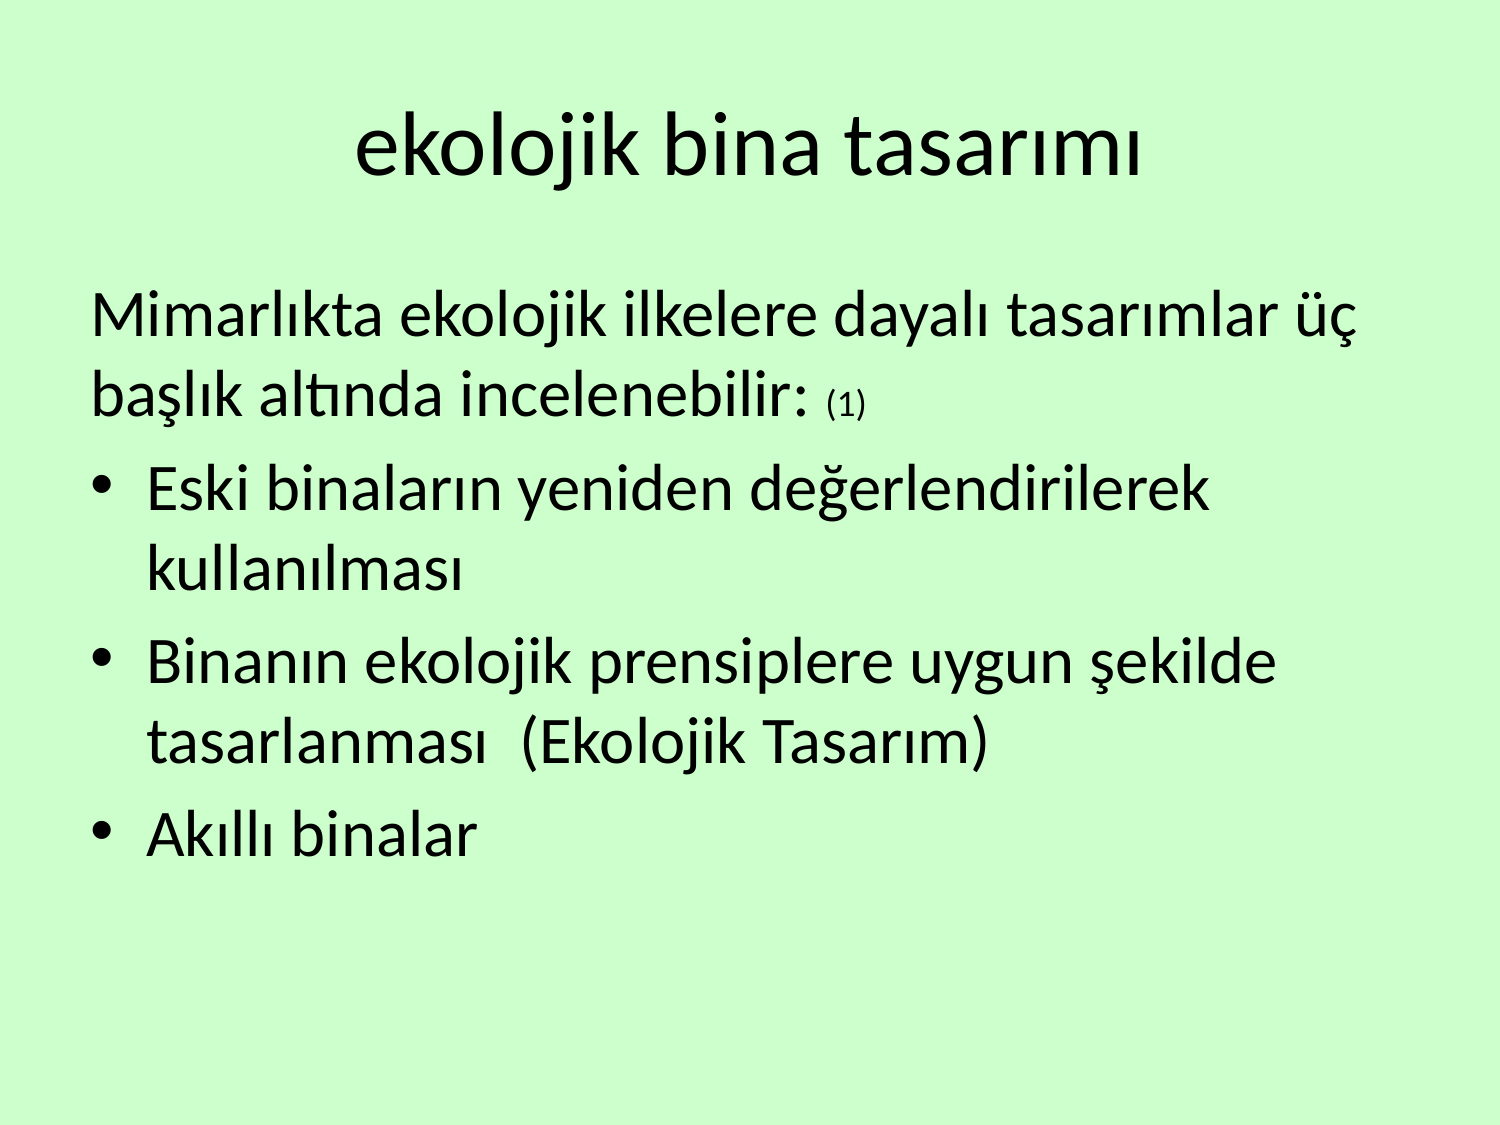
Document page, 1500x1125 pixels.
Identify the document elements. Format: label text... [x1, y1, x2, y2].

list Mimarlıkta ekolojik ilkelere dayalı tasarımlar üç başlık altında incelenebilir: (1) Eski binaların yeniden değerlendirilerek kullanılması Binanın ekolojik prensiplere uygun şekilde tasarlanması (Ekolojik Tasarım) Akıllı binalar [75, 262, 1425, 1005]
title ekolojik bina tasarımı [75, 45, 1425, 233]
